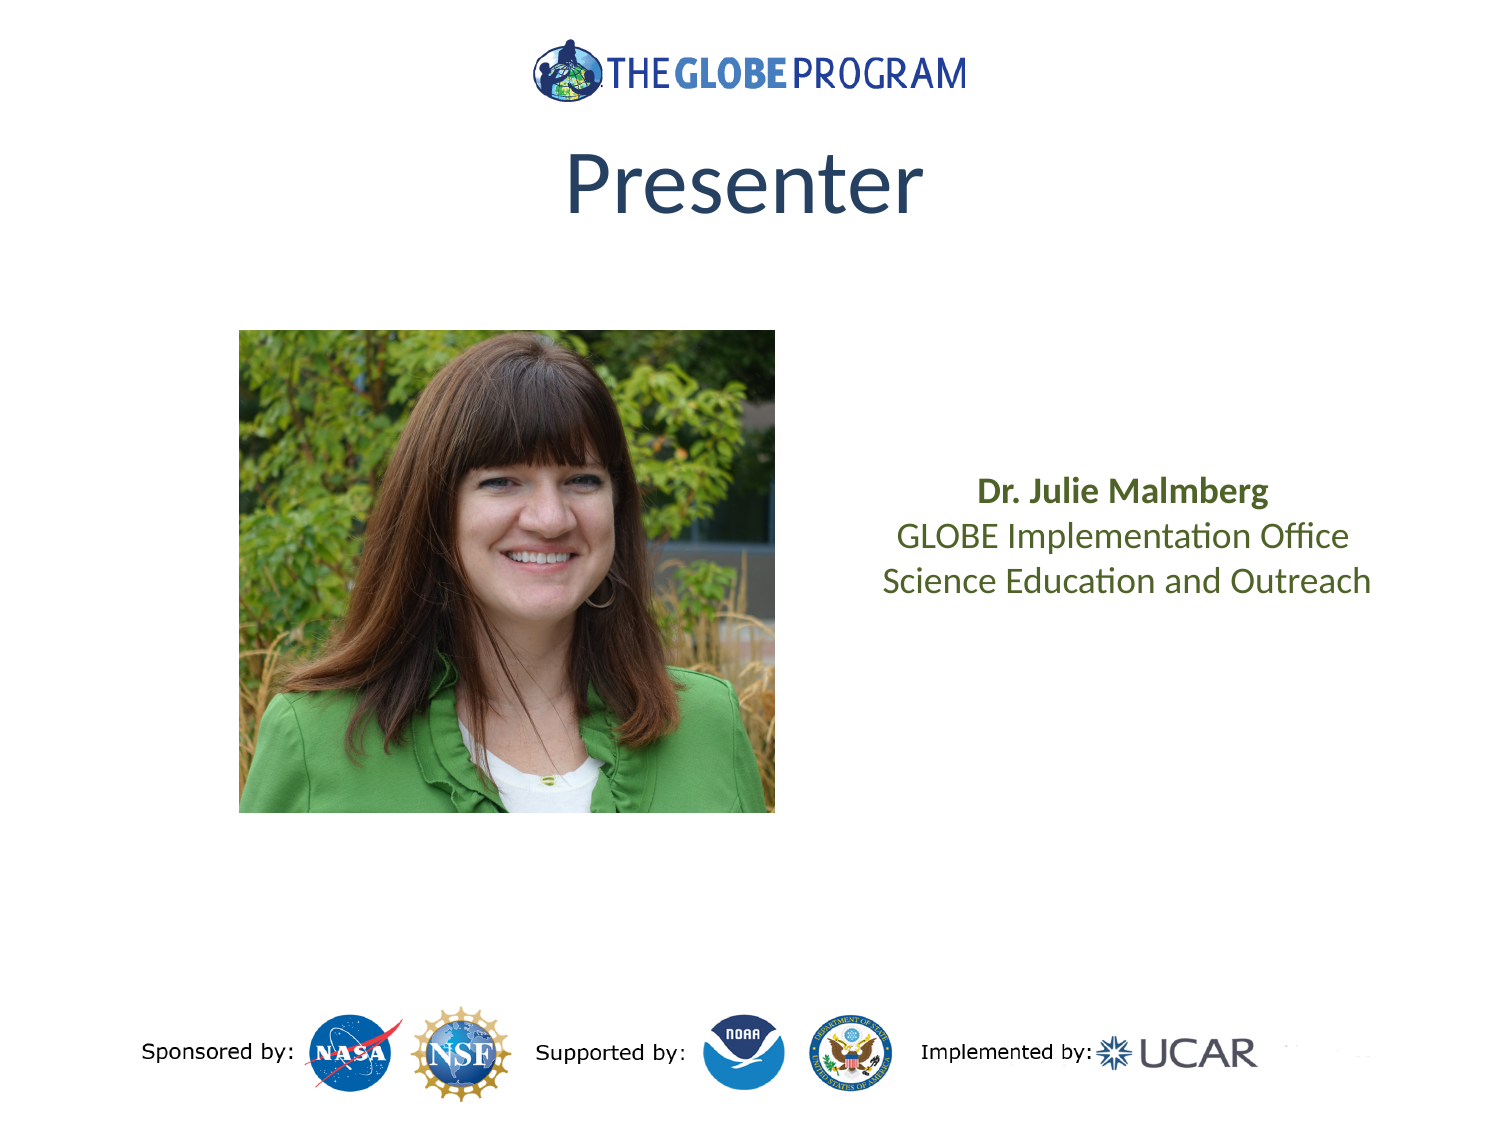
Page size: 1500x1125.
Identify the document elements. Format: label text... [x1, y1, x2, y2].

title Presenter [70, 83, 1421, 272]
picture [526, 31, 975, 108]
picture [110, 955, 1462, 1125]
picture [239, 329, 775, 813]
text_box Dr. Julie Malmberg GLOBE Implementation Office Science Education and Outreach [859, 458, 1388, 609]
